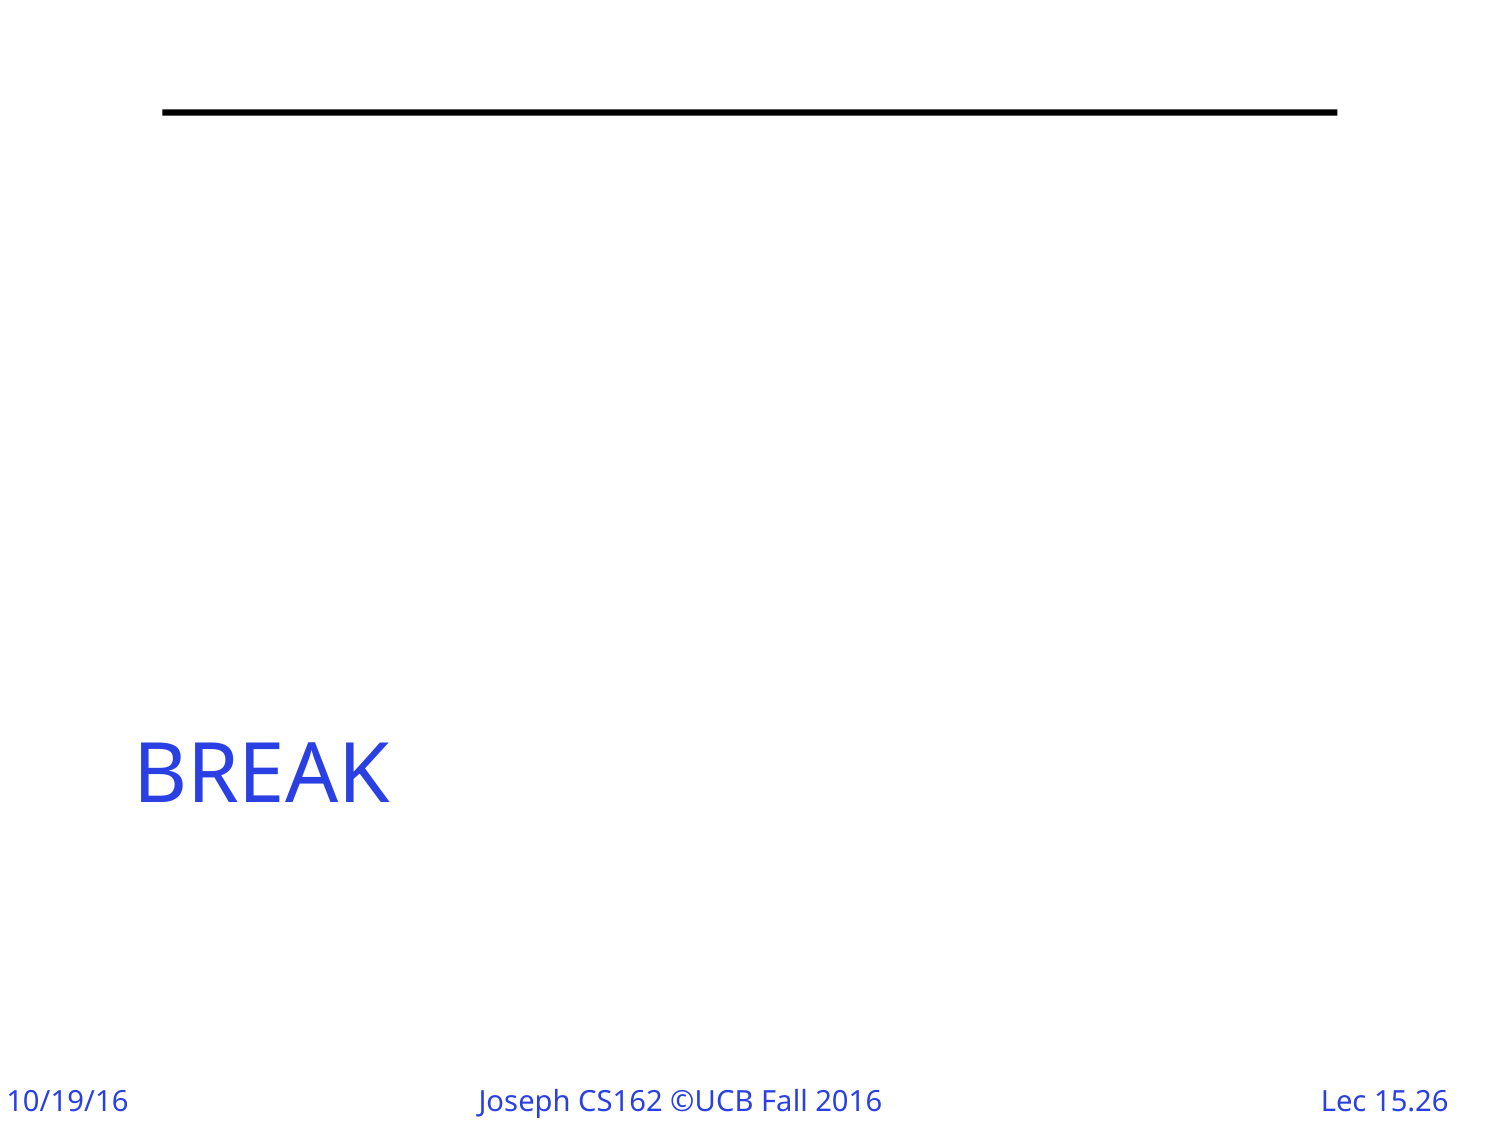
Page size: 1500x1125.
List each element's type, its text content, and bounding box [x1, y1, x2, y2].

title break [118, 722, 1394, 947]
